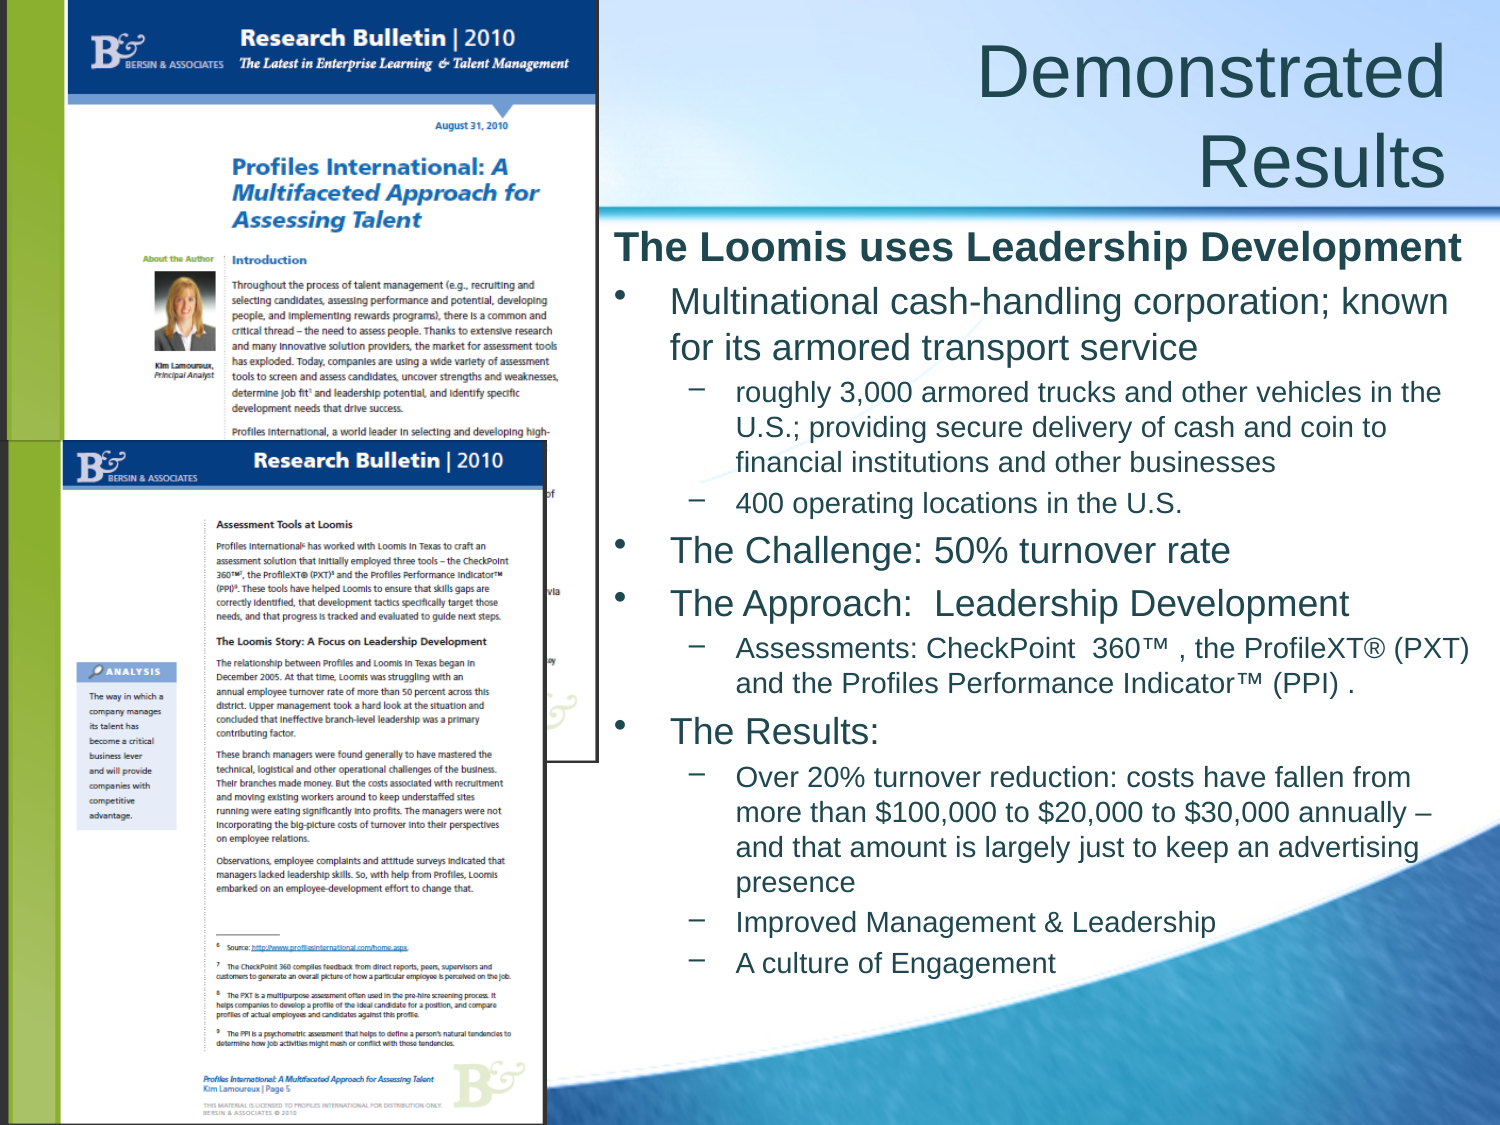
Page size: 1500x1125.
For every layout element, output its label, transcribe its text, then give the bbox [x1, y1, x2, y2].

picture [0, 0, 1500, 1125]
title Demonstrated Results [733, 12, 1463, 212]
list The Loomis uses Leadership Development Multinational cash-handling corporation; known for its armored transport service roughly 3,000 armored trucks and other vehicles in the U.S.; providing secure delivery of cash and coin to financial institutions and other businesses 400 operating locations in the U.S. The Challenge: 50% turnover rate The Approach: Leadership Development Assessments: CheckPoint 360™ , the ProfileXT® (PXT) and the Profiles Performance Indicator™ (PPI) . The Results: Over 20% turnover reduction: costs have fallen from more than $100,000 to $20,000 to $30,000 annually – and that amount is largely just to keep an advertising presence Improved Management & Leadership A culture of Engagement [598, 212, 1500, 1105]
